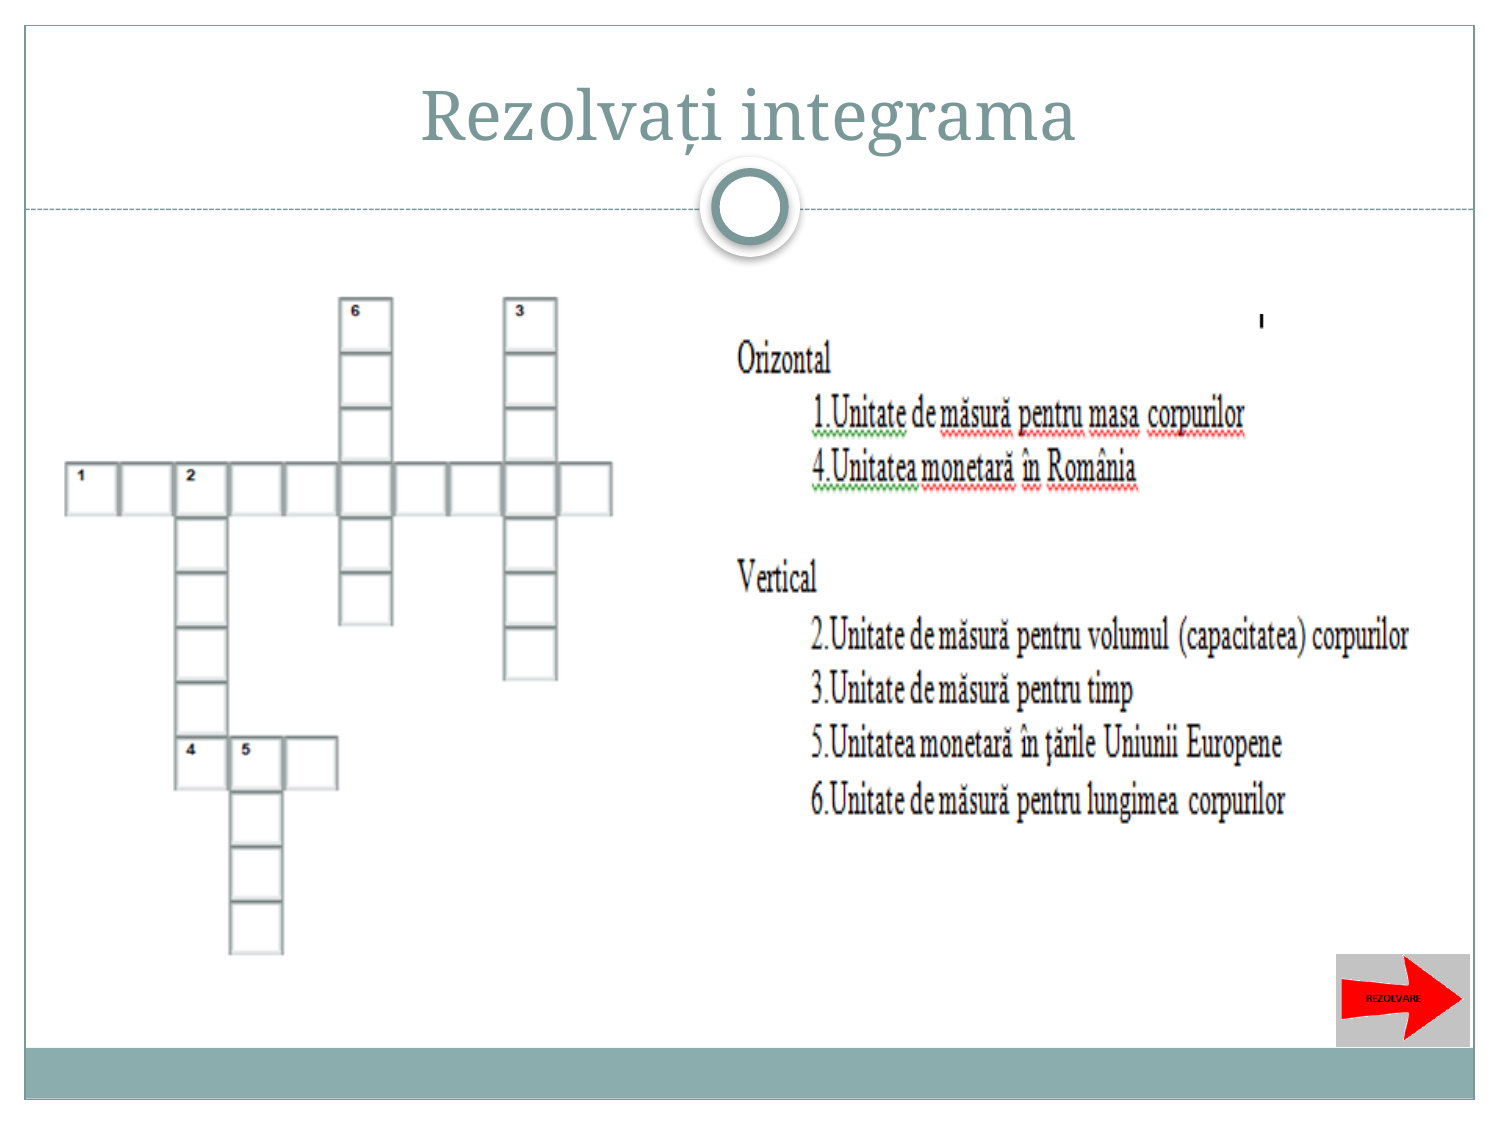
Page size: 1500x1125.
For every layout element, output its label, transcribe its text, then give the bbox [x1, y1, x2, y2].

title Rezolvaţi integrama [49, 37, 1450, 162]
picture [714, 314, 1445, 918]
picture [1336, 954, 1470, 1047]
picture [64, 255, 641, 976]
